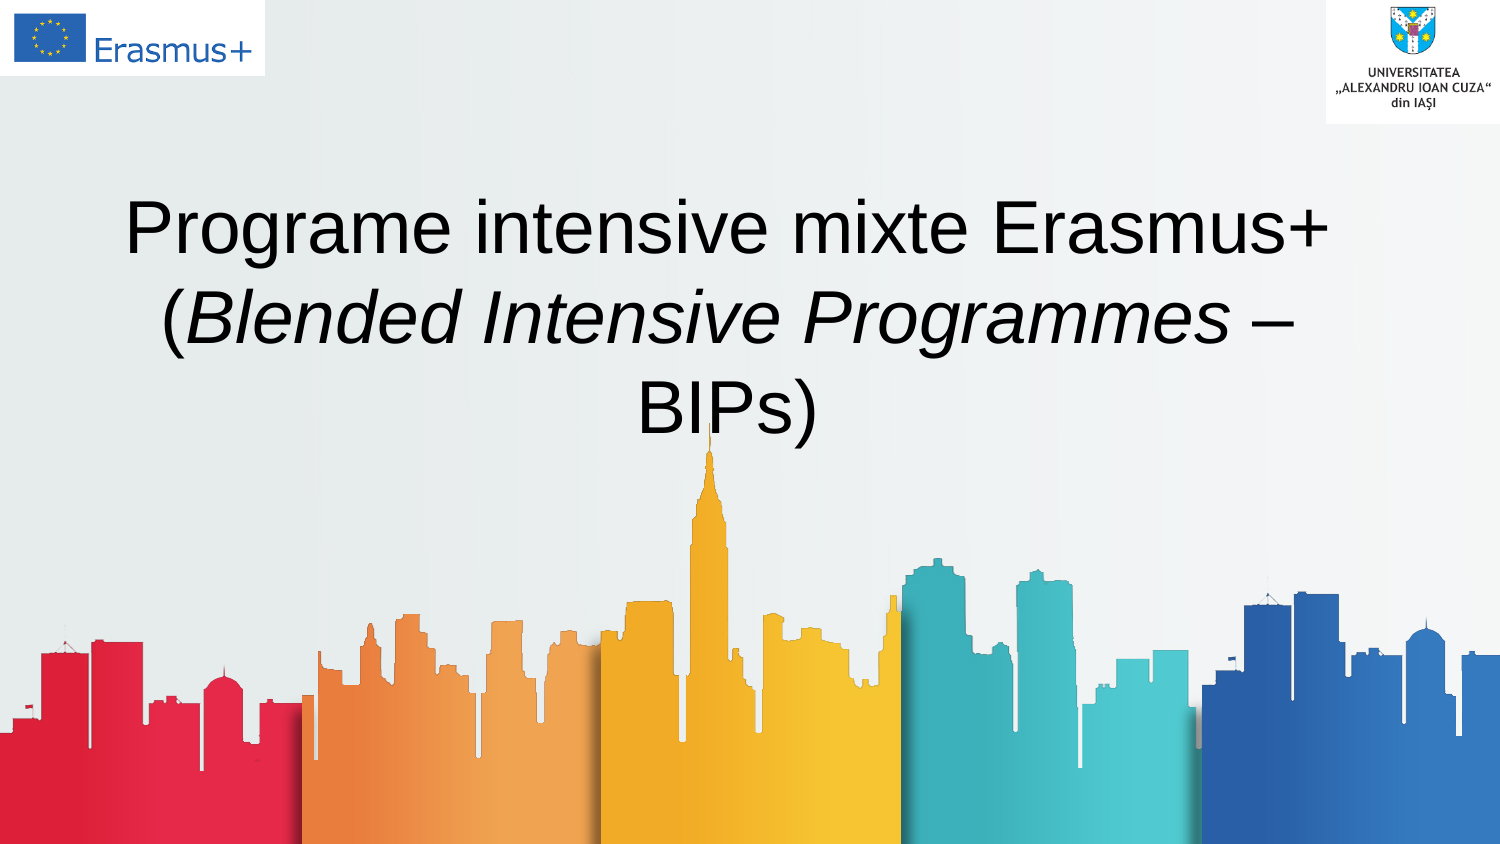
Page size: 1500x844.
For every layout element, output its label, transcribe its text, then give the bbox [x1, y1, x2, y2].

text_box Programe intensive mixte Erasmus+ (Blended Intensive Programmes – BIPs) [71, 171, 1384, 456]
picture [0, 0, 1500, 844]
